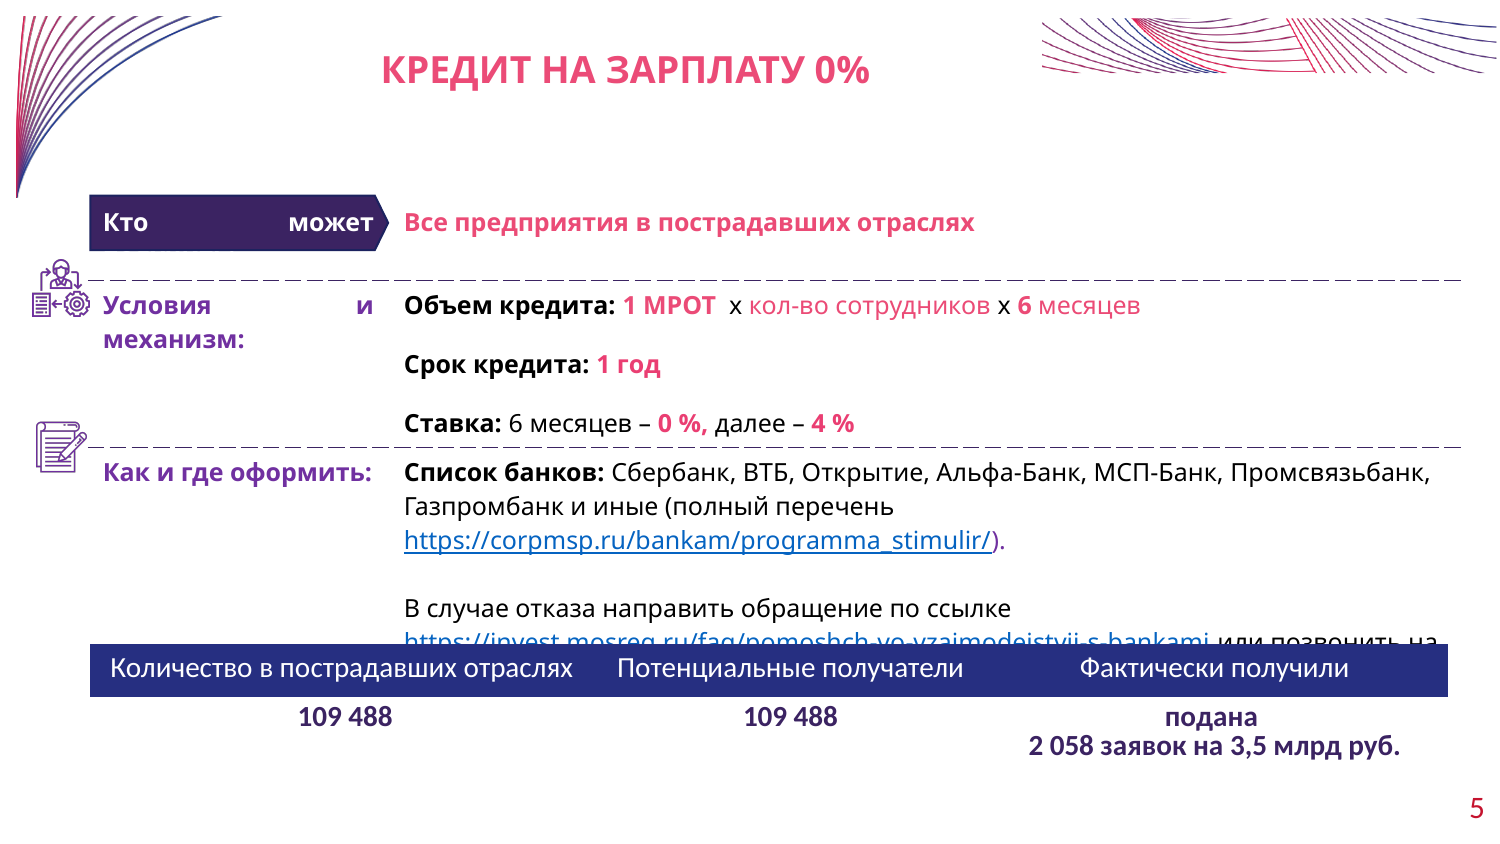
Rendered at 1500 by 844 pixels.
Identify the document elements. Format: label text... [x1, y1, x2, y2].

table_header Все предприятия в пострадавших отраслях [389, 197, 1463, 280]
table_cell Условия и механизм: [88, 280, 389, 447]
picture [31, 259, 90, 318]
picture [1040, 16, 1497, 74]
table_cell Список банков: Сбербанк, ВТБ, Открытие, Альфа-Банк, МСП-Банк, Промсвязьбанк, Газпромбанк и иные (полный перечень https://corpmsp.ru/bankam/programma_stimulir/). В случае отказа направить обращение по ссылке https://invest.mosreg.ru/faq/pomoshch-vo-vzaimodejstvii-s-bankami или позвонить на номер 0150. [389, 447, 1463, 701]
table_header Количество в пострадавших отраслях [90, 644, 600, 697]
table_cell Объем кредита: 1 МРОТ x кол-во сотрудников x 6 месяцев Срок кредита: 1 год Ставка: 6 месяцев – 0 %, далее – 4 % [389, 280, 1463, 447]
slide_number 5 [1429, 782, 1497, 827]
table_cell 109 488 [90, 697, 600, 782]
table_cell подана 2 058 заявок на 3,5 млрд руб. [981, 697, 1448, 782]
table_header Кто может получить: [88, 197, 389, 280]
table_header Фактически получили [981, 644, 1448, 697]
text_box Кредит на Зарплату 0% [221, 40, 1029, 97]
picture [35, 421, 87, 473]
table_header Потенциальные получатели [600, 644, 981, 697]
table_cell 109 488 [600, 697, 981, 782]
table_cell Как и где оформить: [88, 447, 389, 701]
